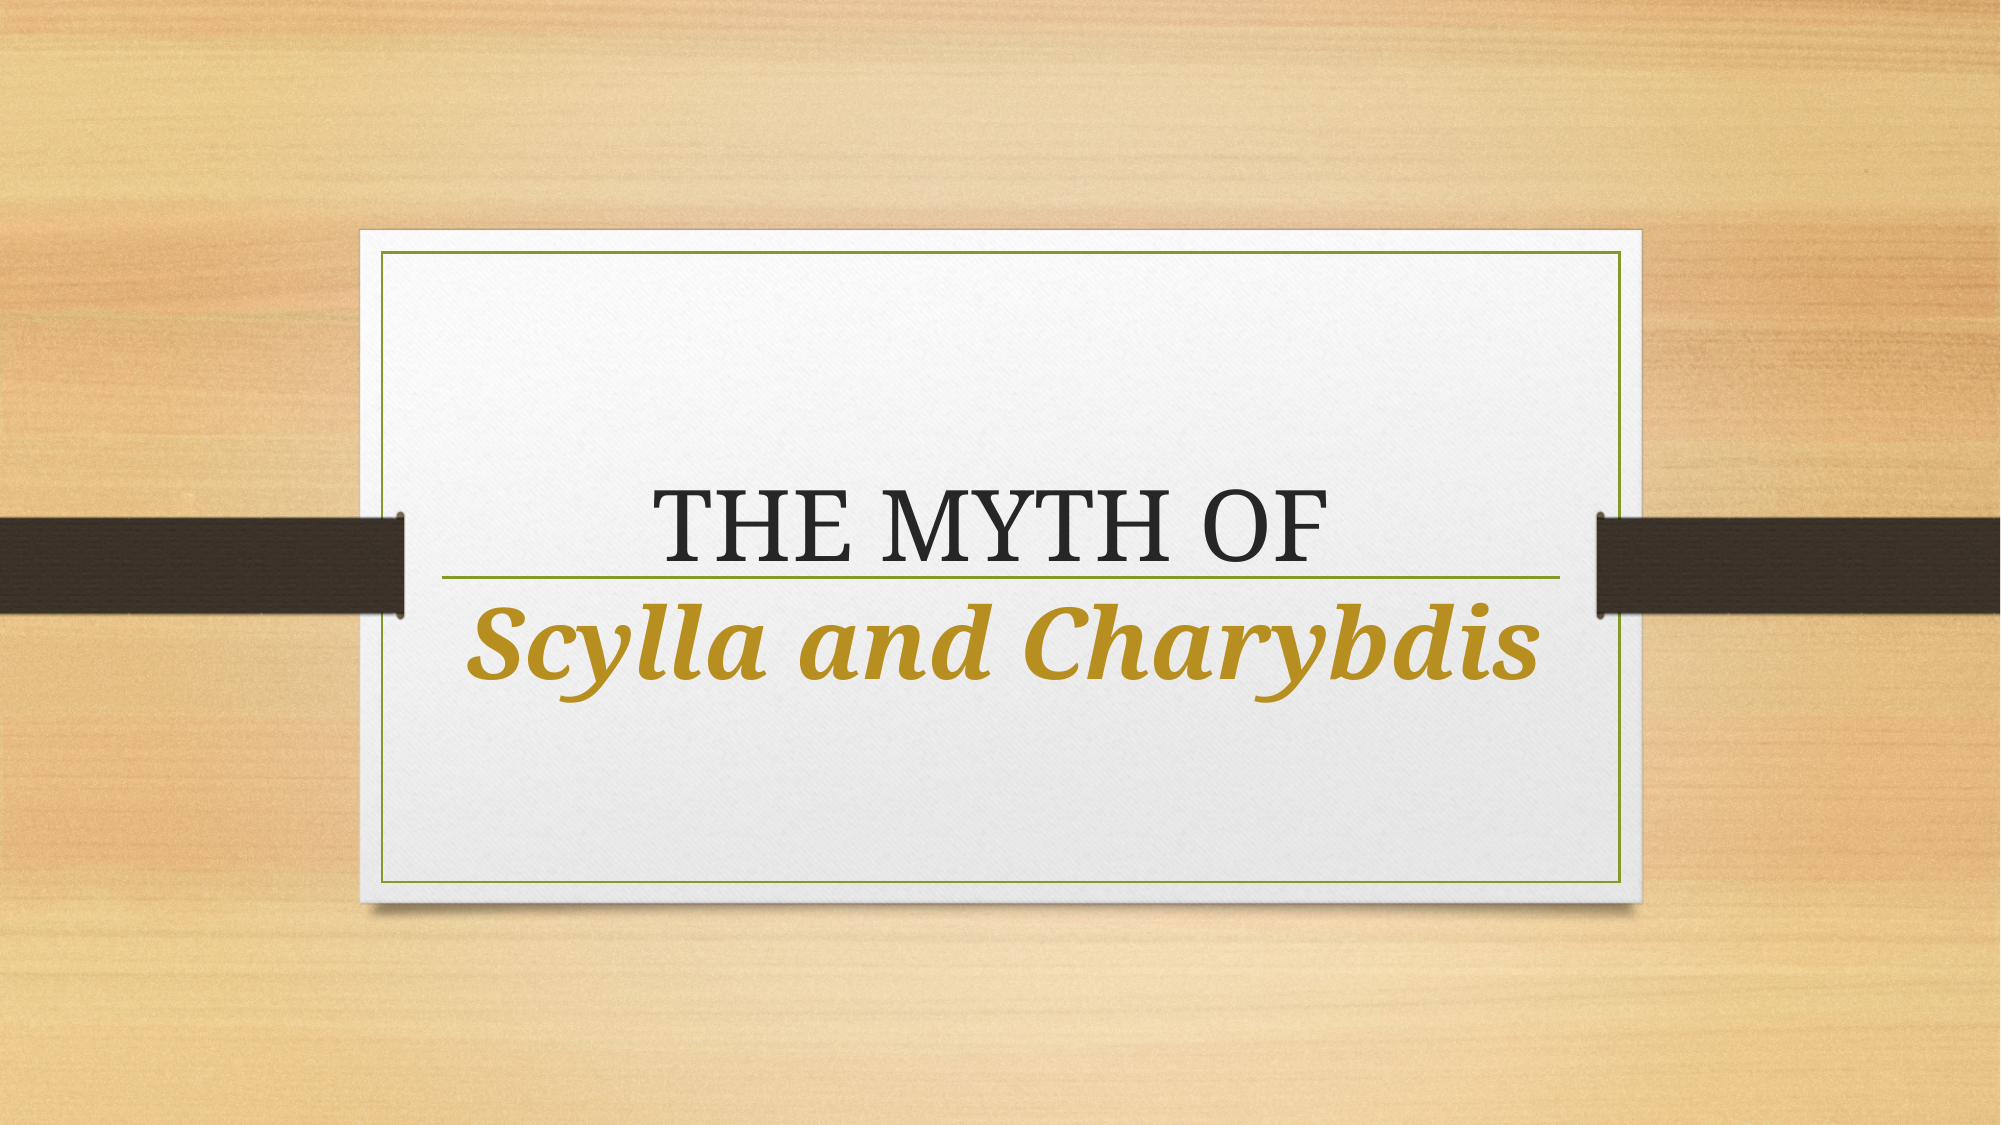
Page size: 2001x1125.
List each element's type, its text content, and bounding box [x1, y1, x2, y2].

picture [0, 0, 2001, 1125]
title THE MYTH OF Scylla and Charybdis [450, 428, 1560, 708]
